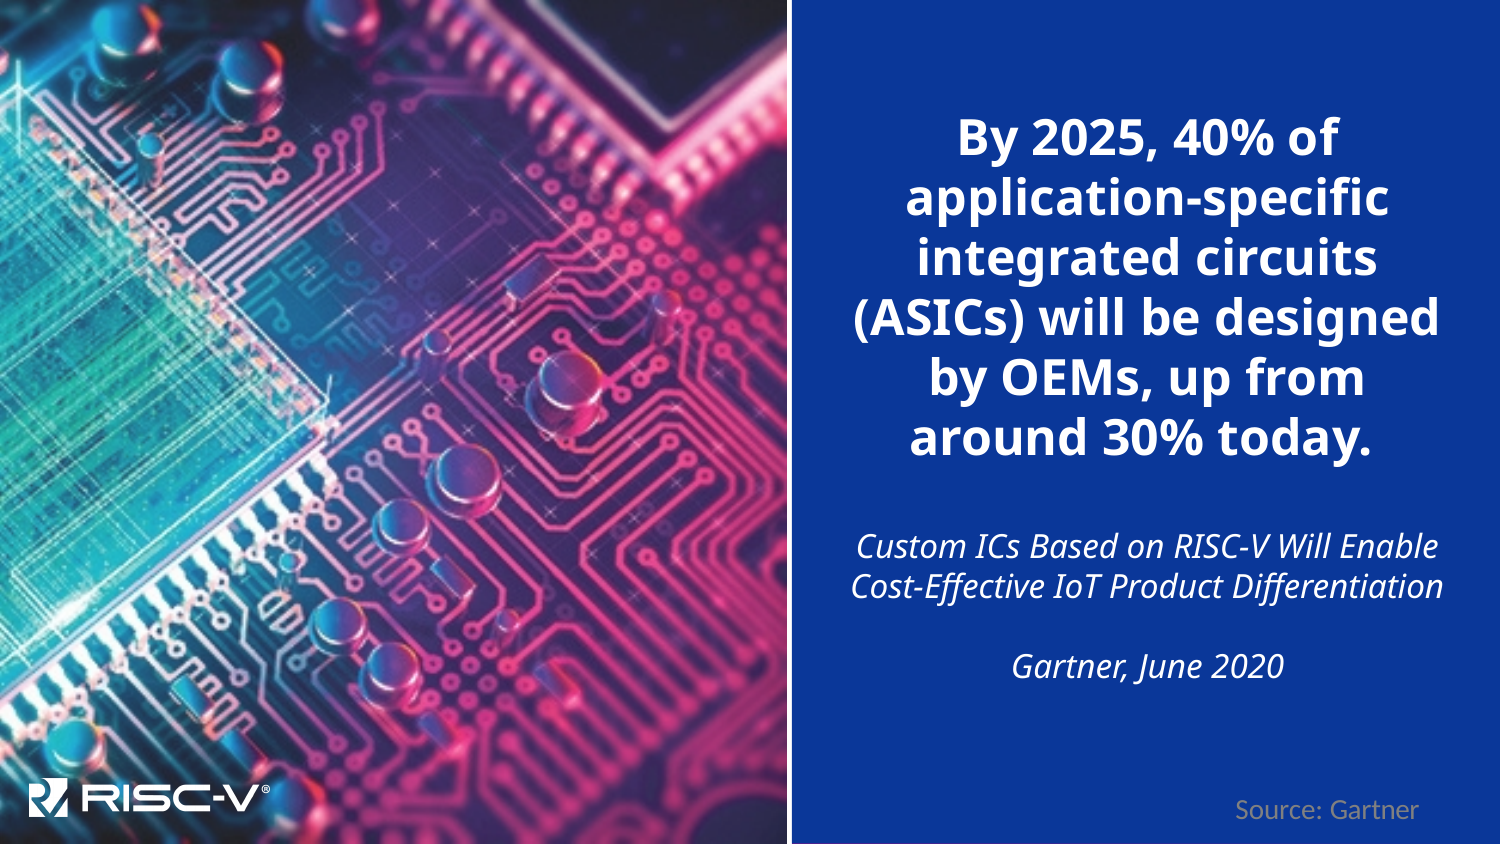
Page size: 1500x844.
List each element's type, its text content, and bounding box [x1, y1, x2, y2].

picture [29, 778, 270, 817]
title By 2025, 40% of application-specific integrated circuits (ASICs) will be designed by OEMs, up from around 30% today. Custom ICs Based on RISC-V Will Enable Cost-Effective IoT Product Differentiation Gartner, June 2020 [824, 33, 1471, 817]
text_box Source: Gartner [1138, 788, 1421, 826]
text_box [791, 0, 1500, 844]
